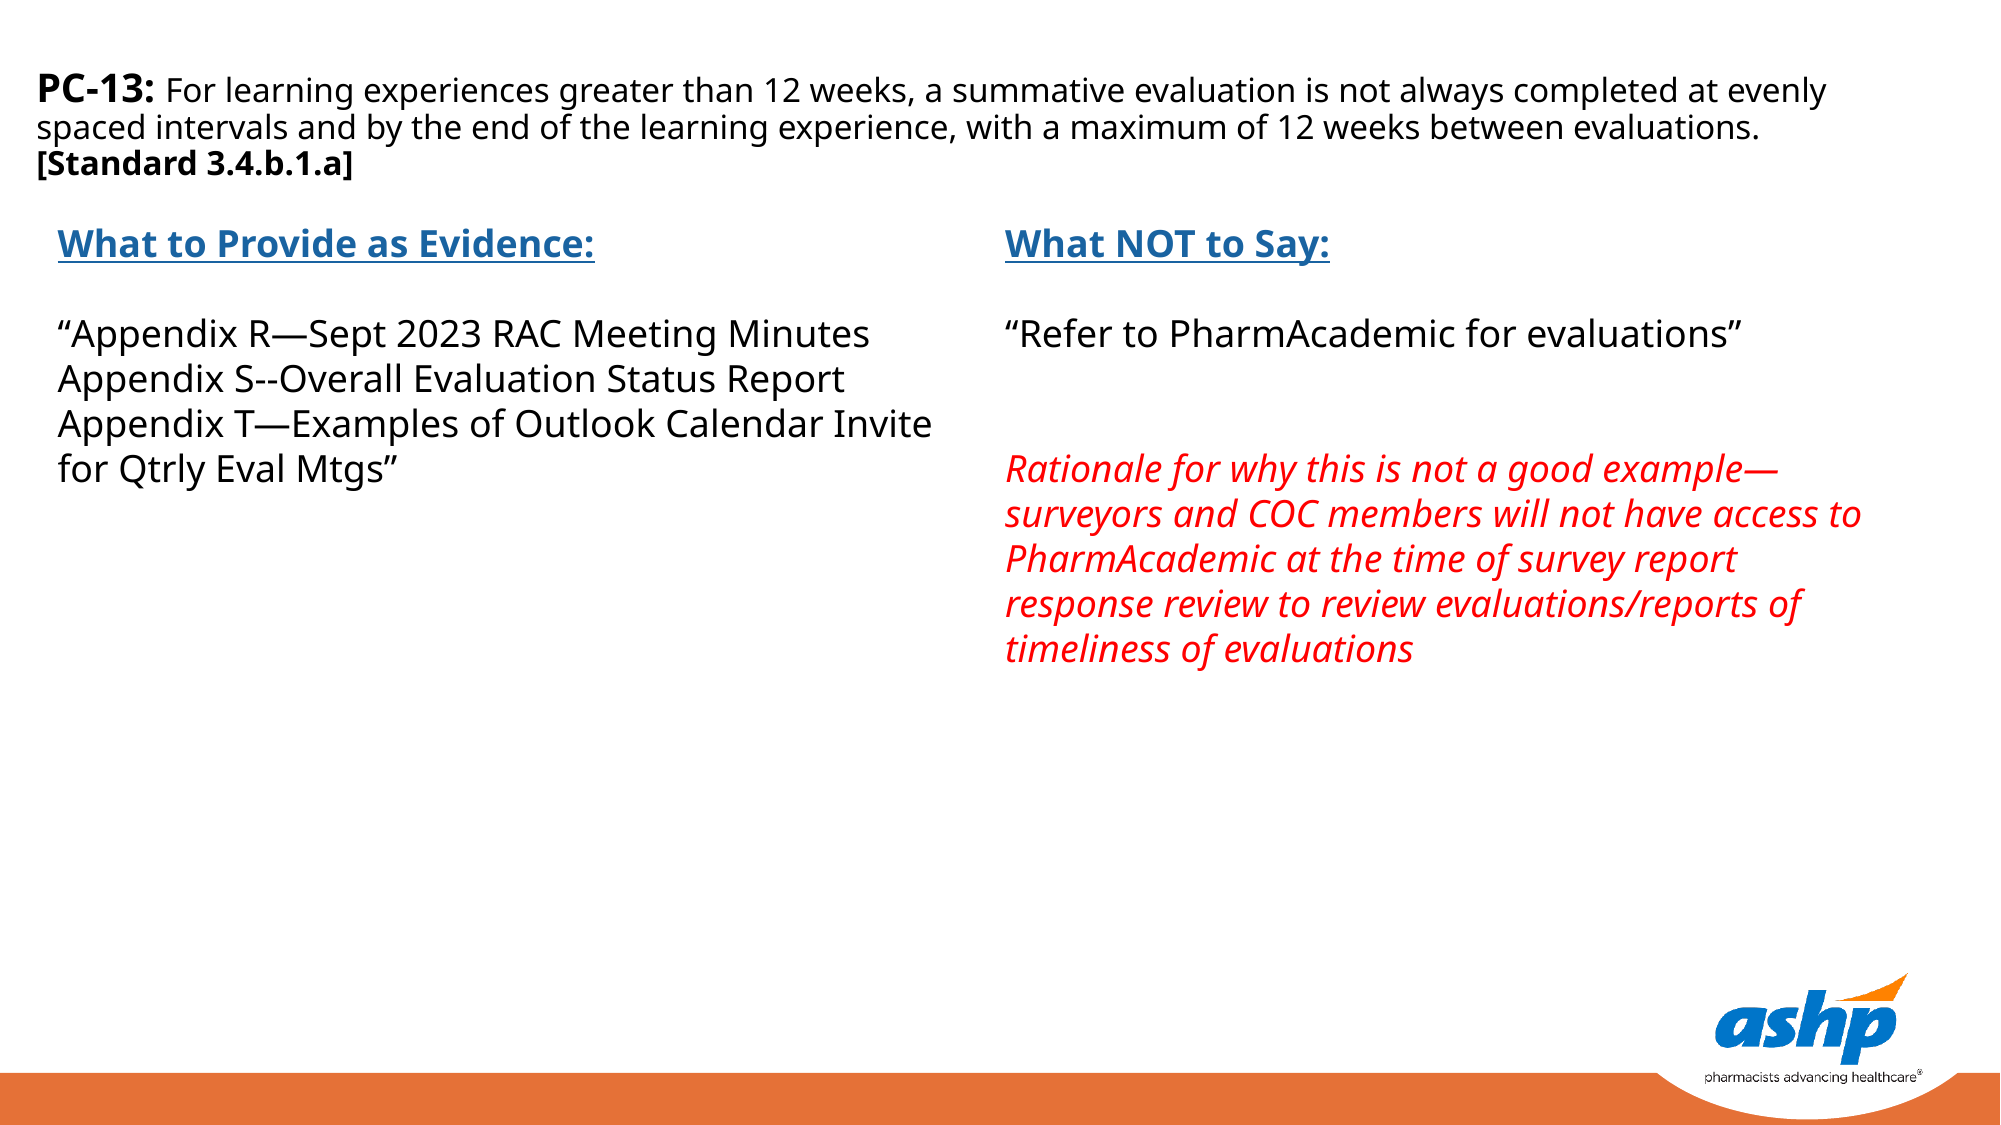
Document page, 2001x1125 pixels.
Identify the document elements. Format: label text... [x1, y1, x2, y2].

text_box What NOT to Say: “Refer to PharmAcademic for evaluations” Rationale for why this is not a good example—surveyors and COC members will not have access to PharmAcademic at the time of survey report response review to review evaluations/reports of timeliness of evaluations [990, 212, 1907, 723]
list PC-13: For learning experiences greater than 12 weeks, a summative evaluation is not always completed at evenly spaced intervals and by the end of the learning experience, with a maximum of 12 weeks between evaluations. [Standard 3.4.b.1.a] [21, 61, 1939, 213]
text_box What to Provide as Evidence: “Appendix R—Sept 2023 RAC Meeting Minutes Appendix S--Overall Evaluation Status Report Appendix T—Examples of Outlook Calendar Invite for Qtrly Eval Mtgs” [42, 212, 959, 498]
picture [1690, 959, 1928, 1102]
